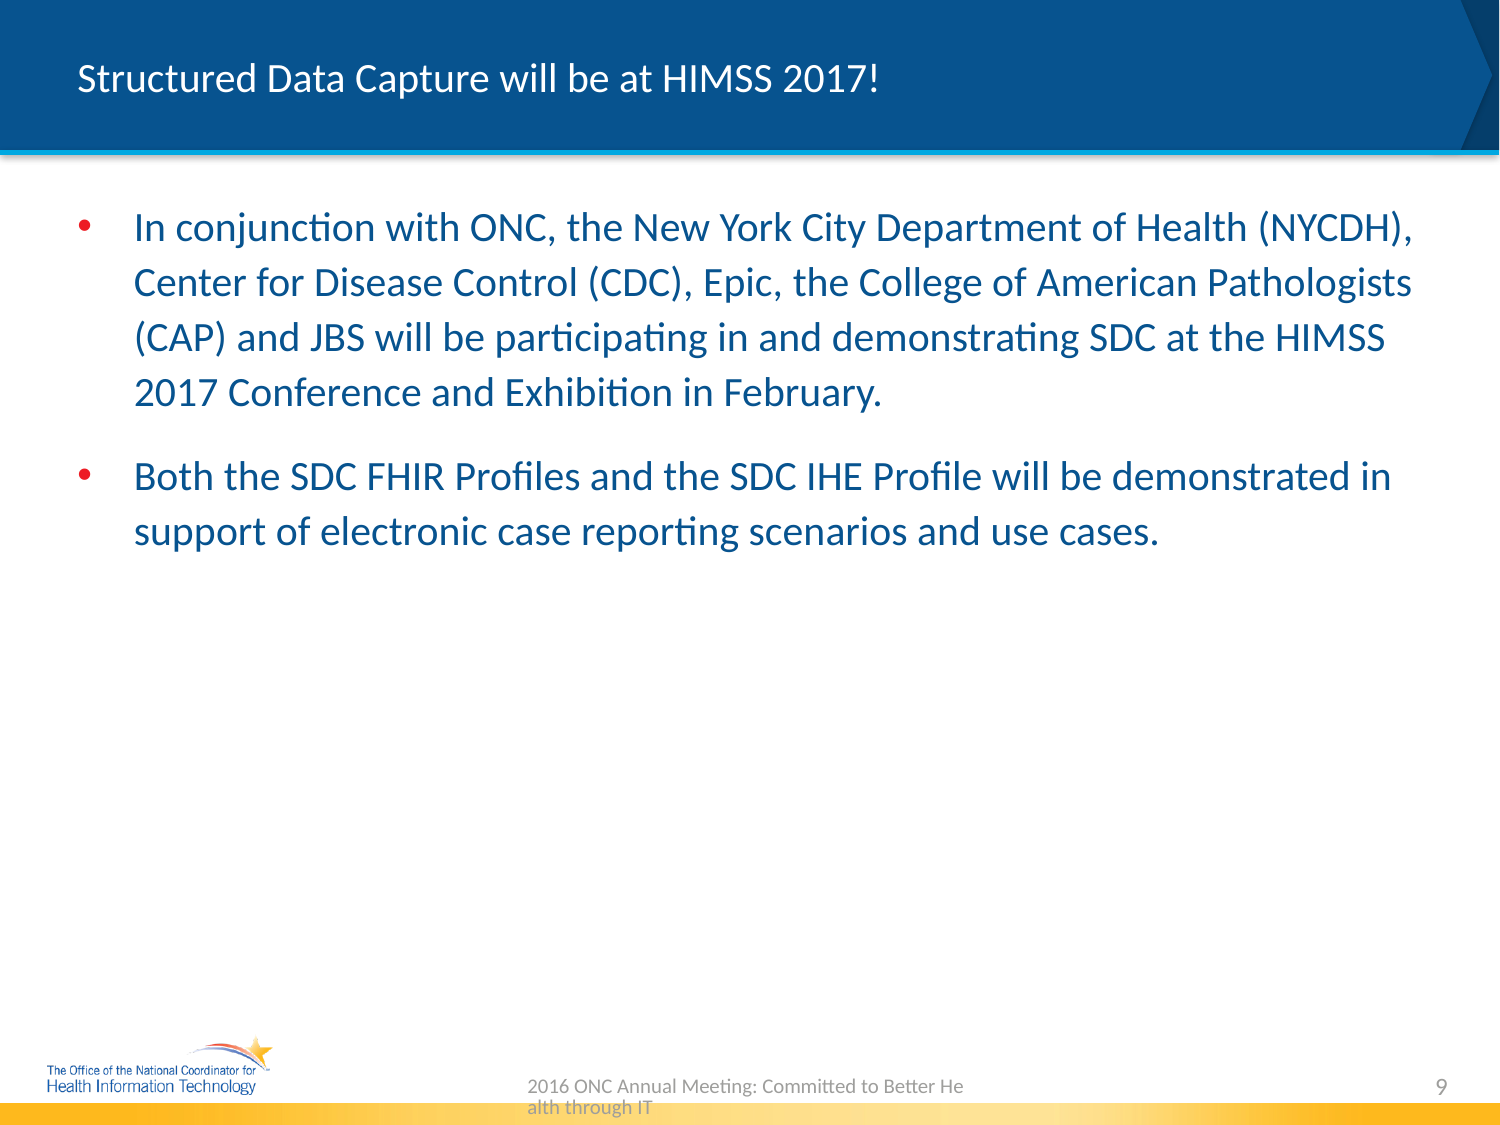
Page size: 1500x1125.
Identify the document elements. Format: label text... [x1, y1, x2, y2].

title Structured Data Capture will be at HIMSS 2017! [62, 12, 1438, 141]
picture [0, 1103, 1500, 1125]
list In conjunction with ONC, the New York City Department of Health (NYCDH), Center for Disease Control (CDC), Epic, the College of American Pathologists (CAP) and JBS will be participating in and demonstrating SDC at the HIMSS 2017 Conference and Exhibition in February. Both the SDC FHIR Profiles and the SDC IHE Profile will be demonstrated in support of electronic case reporting scenarios and use cases. [62, 187, 1438, 1015]
slide_number 9 [1112, 1066, 1463, 1105]
footer 2016 ONC Annual Meeting: Committed to Better Health through IT [512, 1066, 988, 1104]
picture [47, 1034, 273, 1095]
